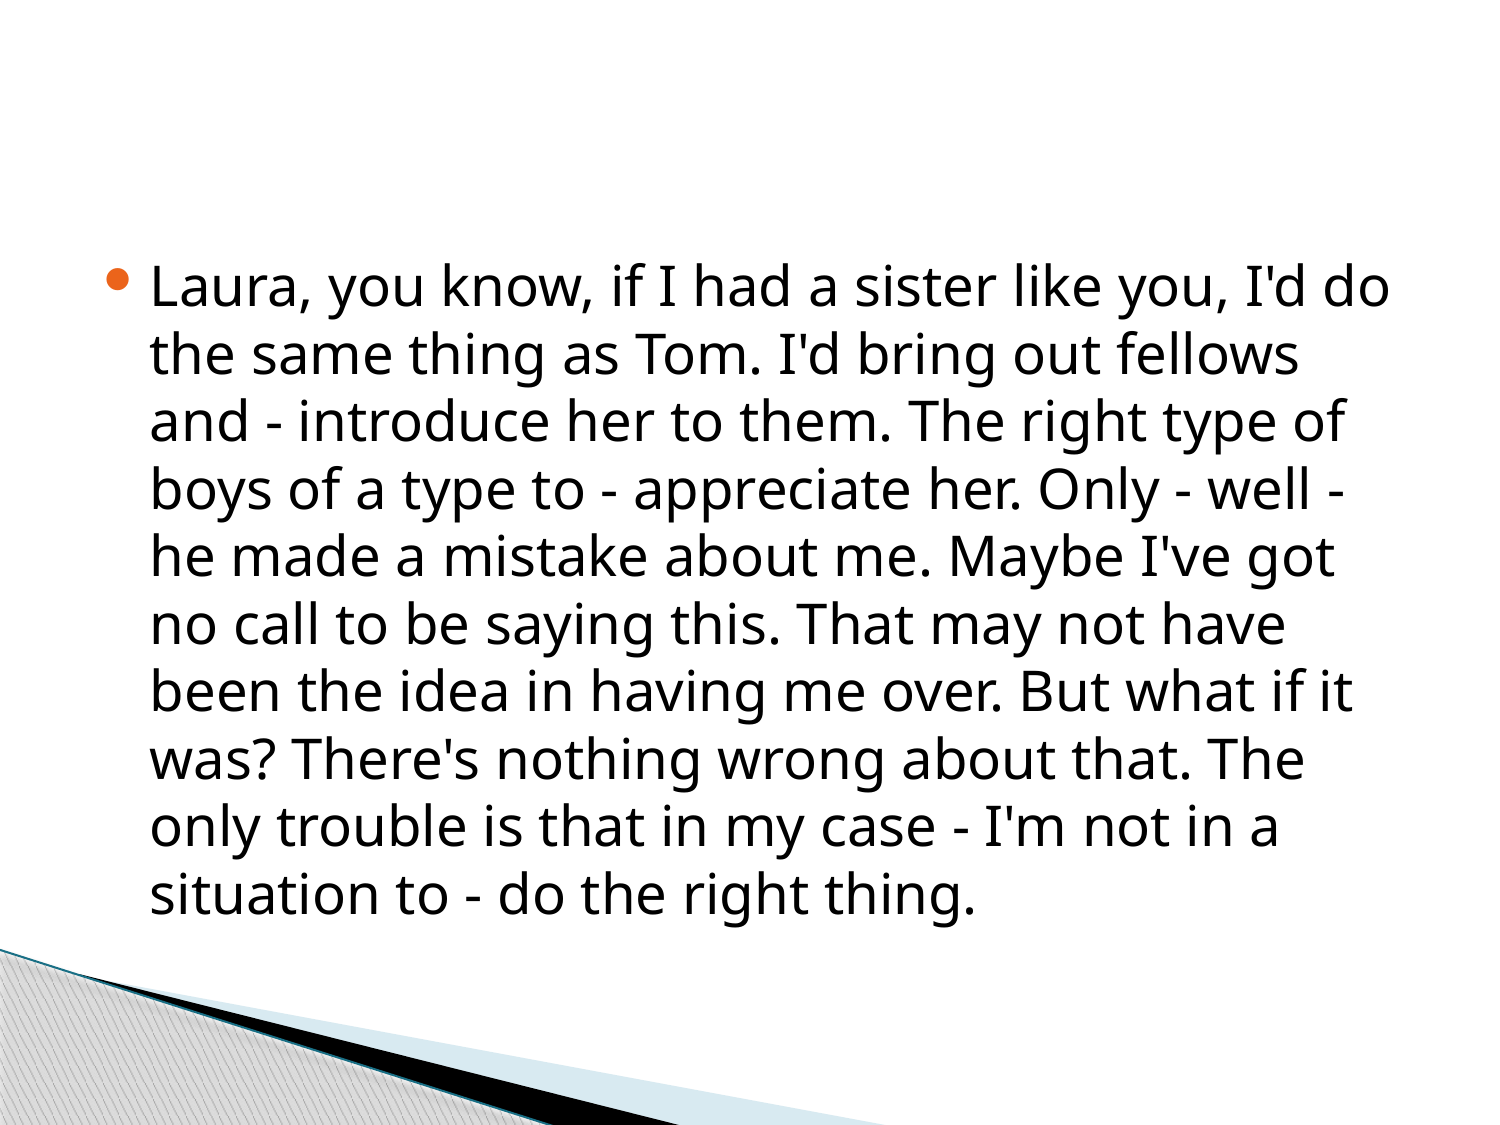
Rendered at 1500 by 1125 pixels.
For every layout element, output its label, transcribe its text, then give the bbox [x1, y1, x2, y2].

list Laura, you know, if I had a sister like you, I'd do the same thing as Tom. I'd bring out fellows and - introduce her to them. The right type of boys of a type to - appreciate her. Only - well - he made a mistake about me. Maybe I've got no call to be saying this. That may not have been the idea in having me over. But what if it was? There's nothing wrong about that. The only trouble is that in my case - I'm not in a situation to - do the right thing. [75, 243, 1425, 986]
